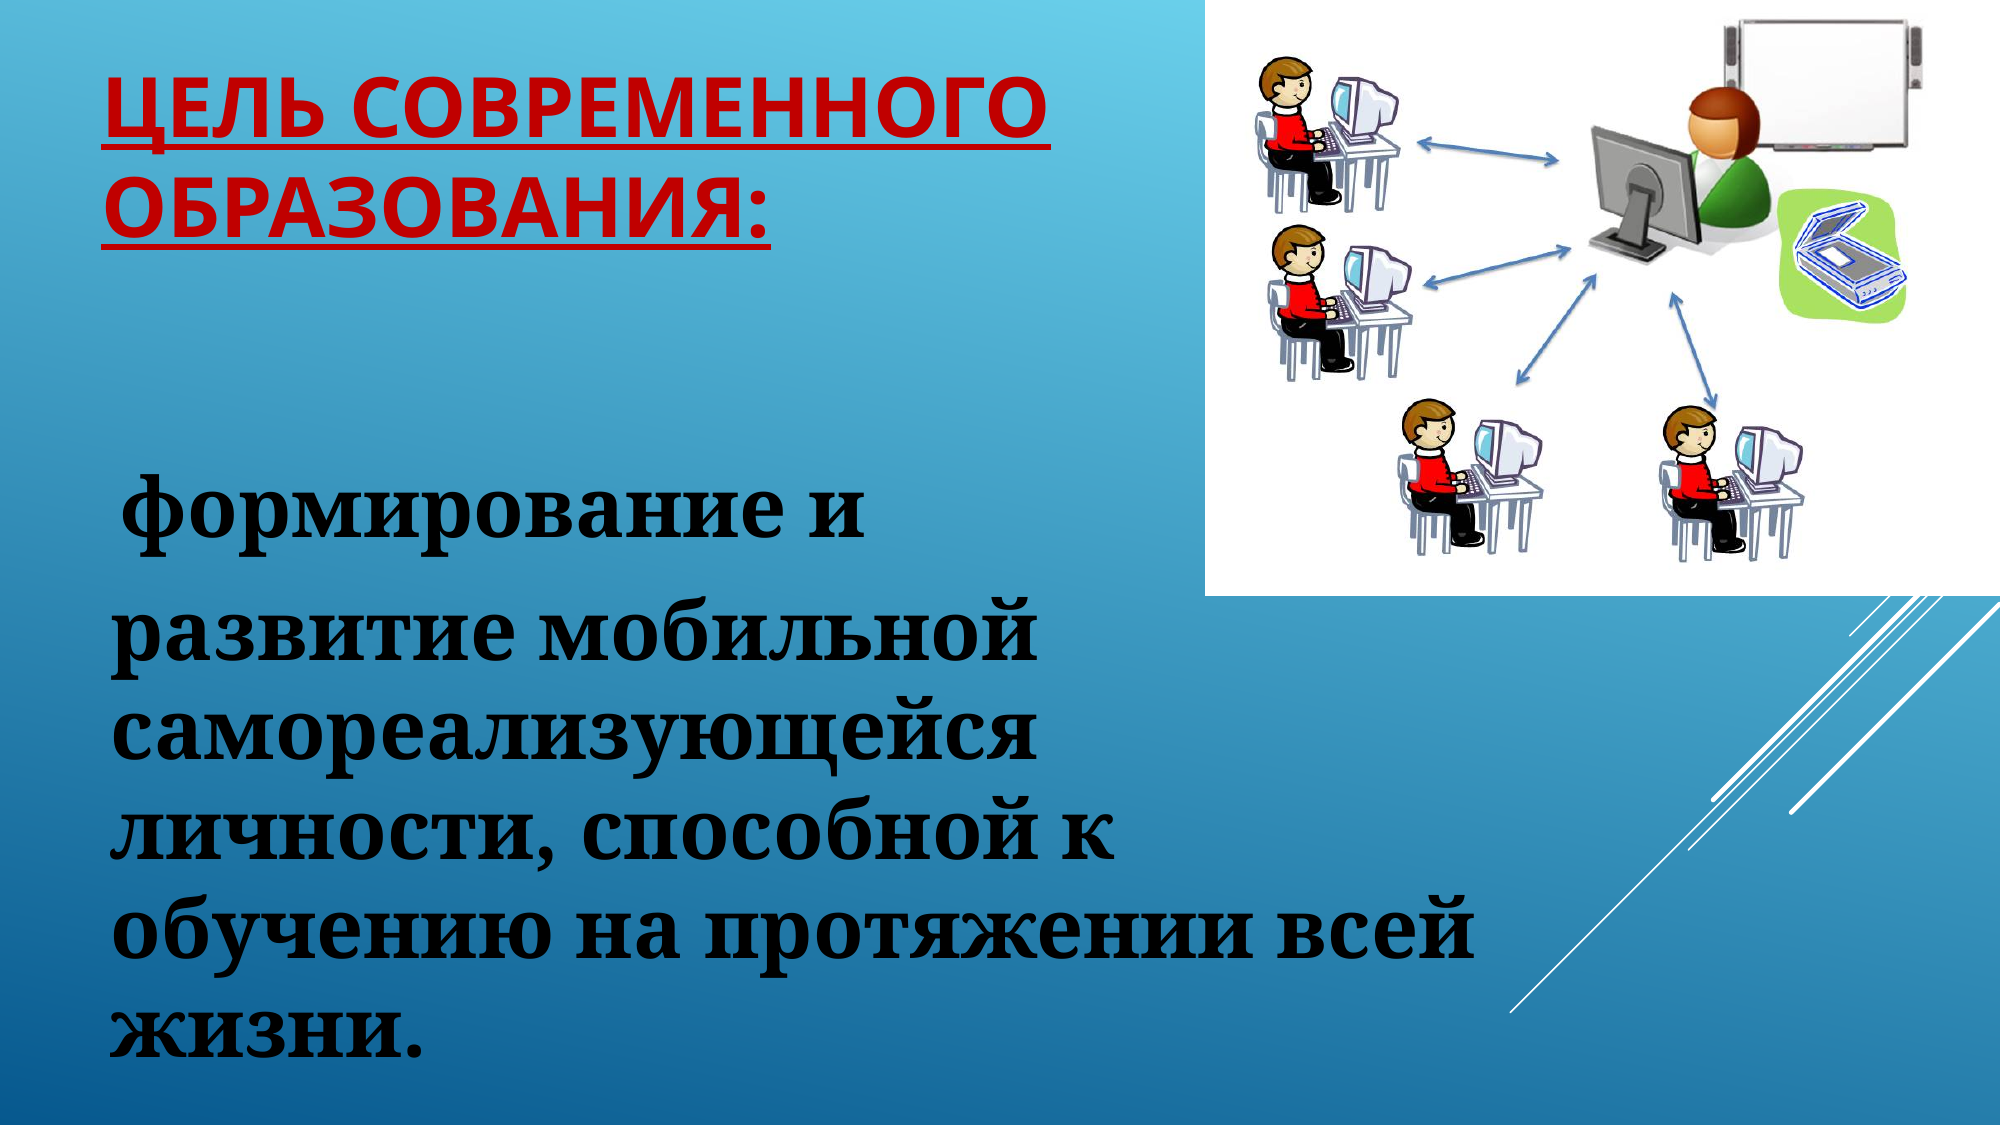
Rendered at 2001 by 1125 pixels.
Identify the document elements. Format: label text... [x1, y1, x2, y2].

title Цель современного образования: [86, 112, 1205, 262]
picture [1205, 0, 2000, 597]
list формирование и развитие мобильной самореализующейся личности, способной к обучению на протяжении всей жизни. [95, 447, 1496, 1089]
